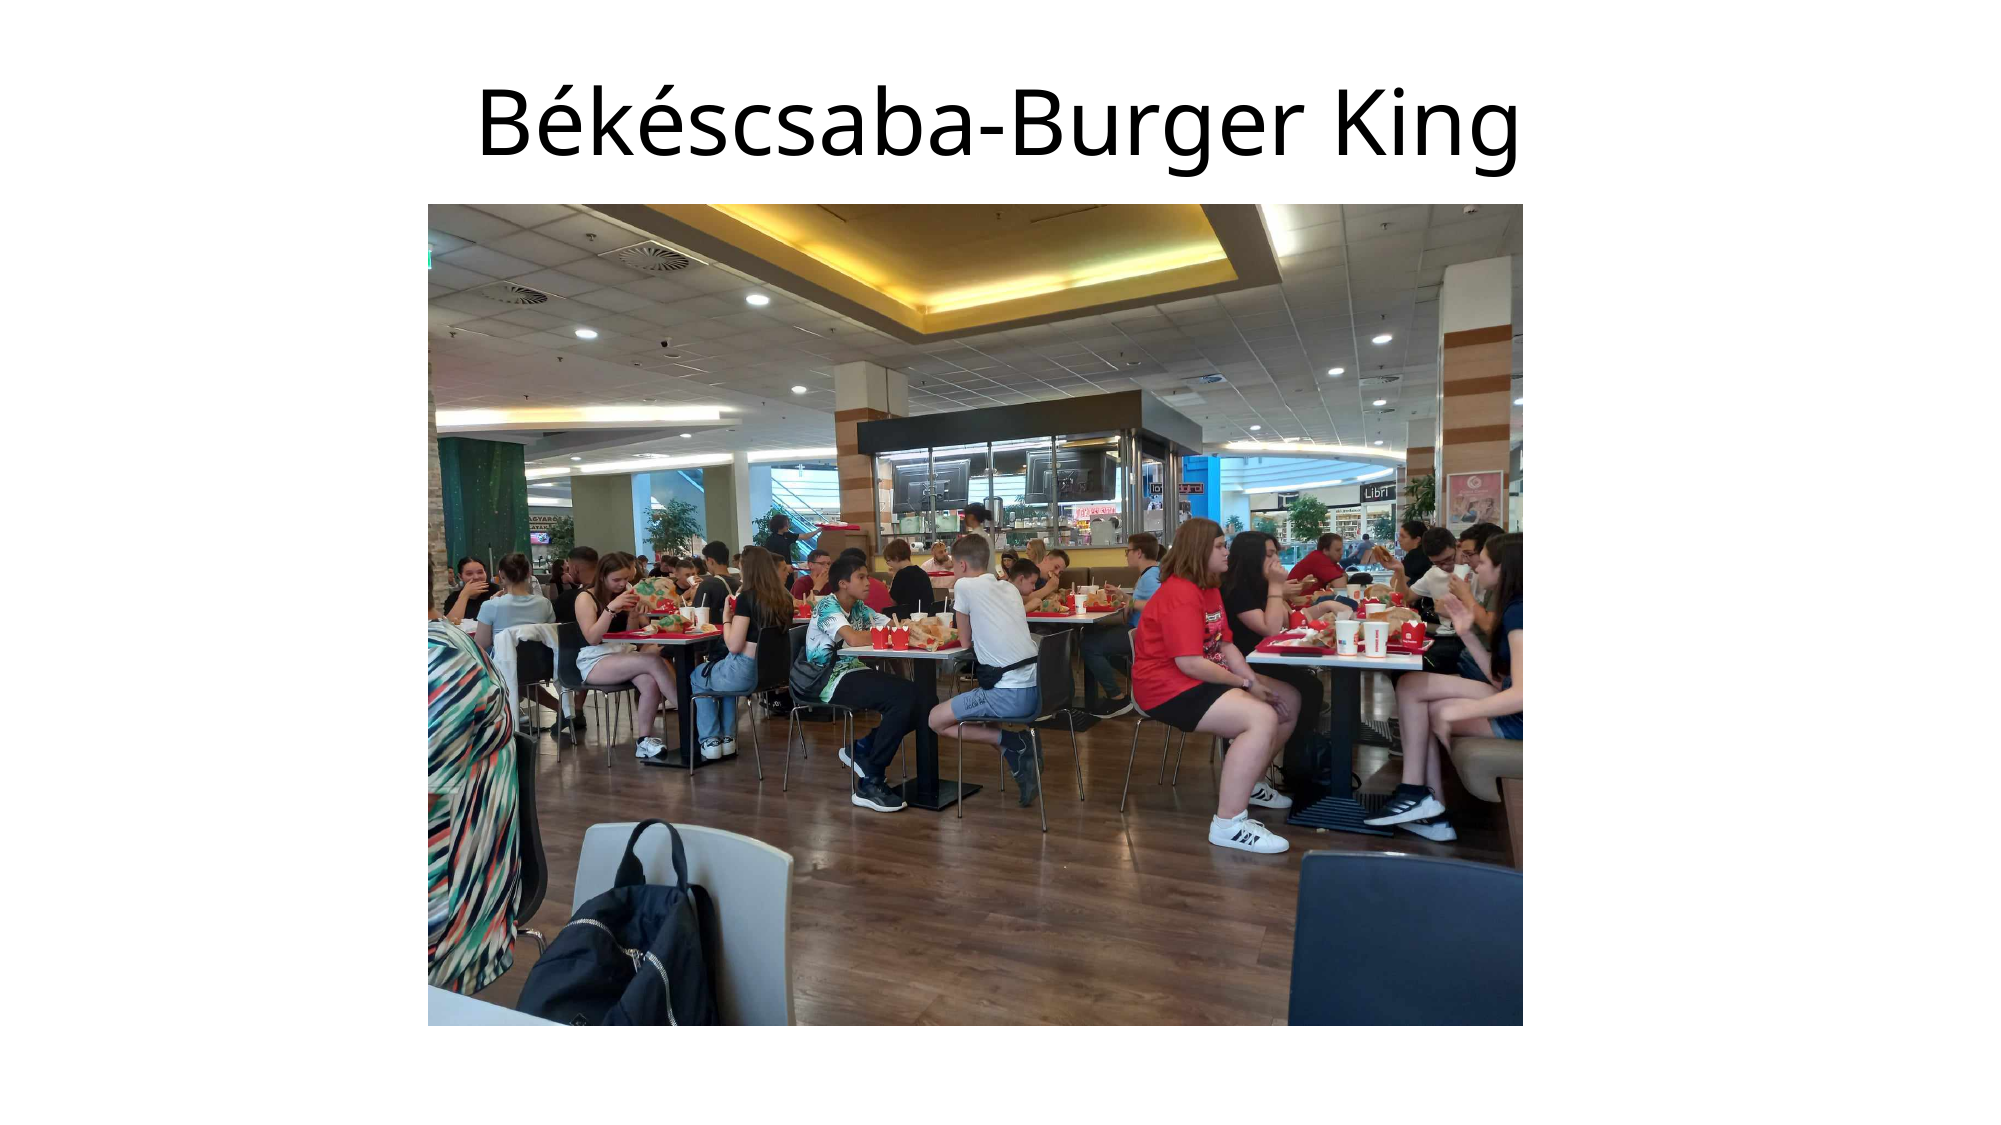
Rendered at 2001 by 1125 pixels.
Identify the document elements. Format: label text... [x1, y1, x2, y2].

title Békéscsaba-Burger King [137, 59, 1863, 193]
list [428, 204, 1523, 1026]
